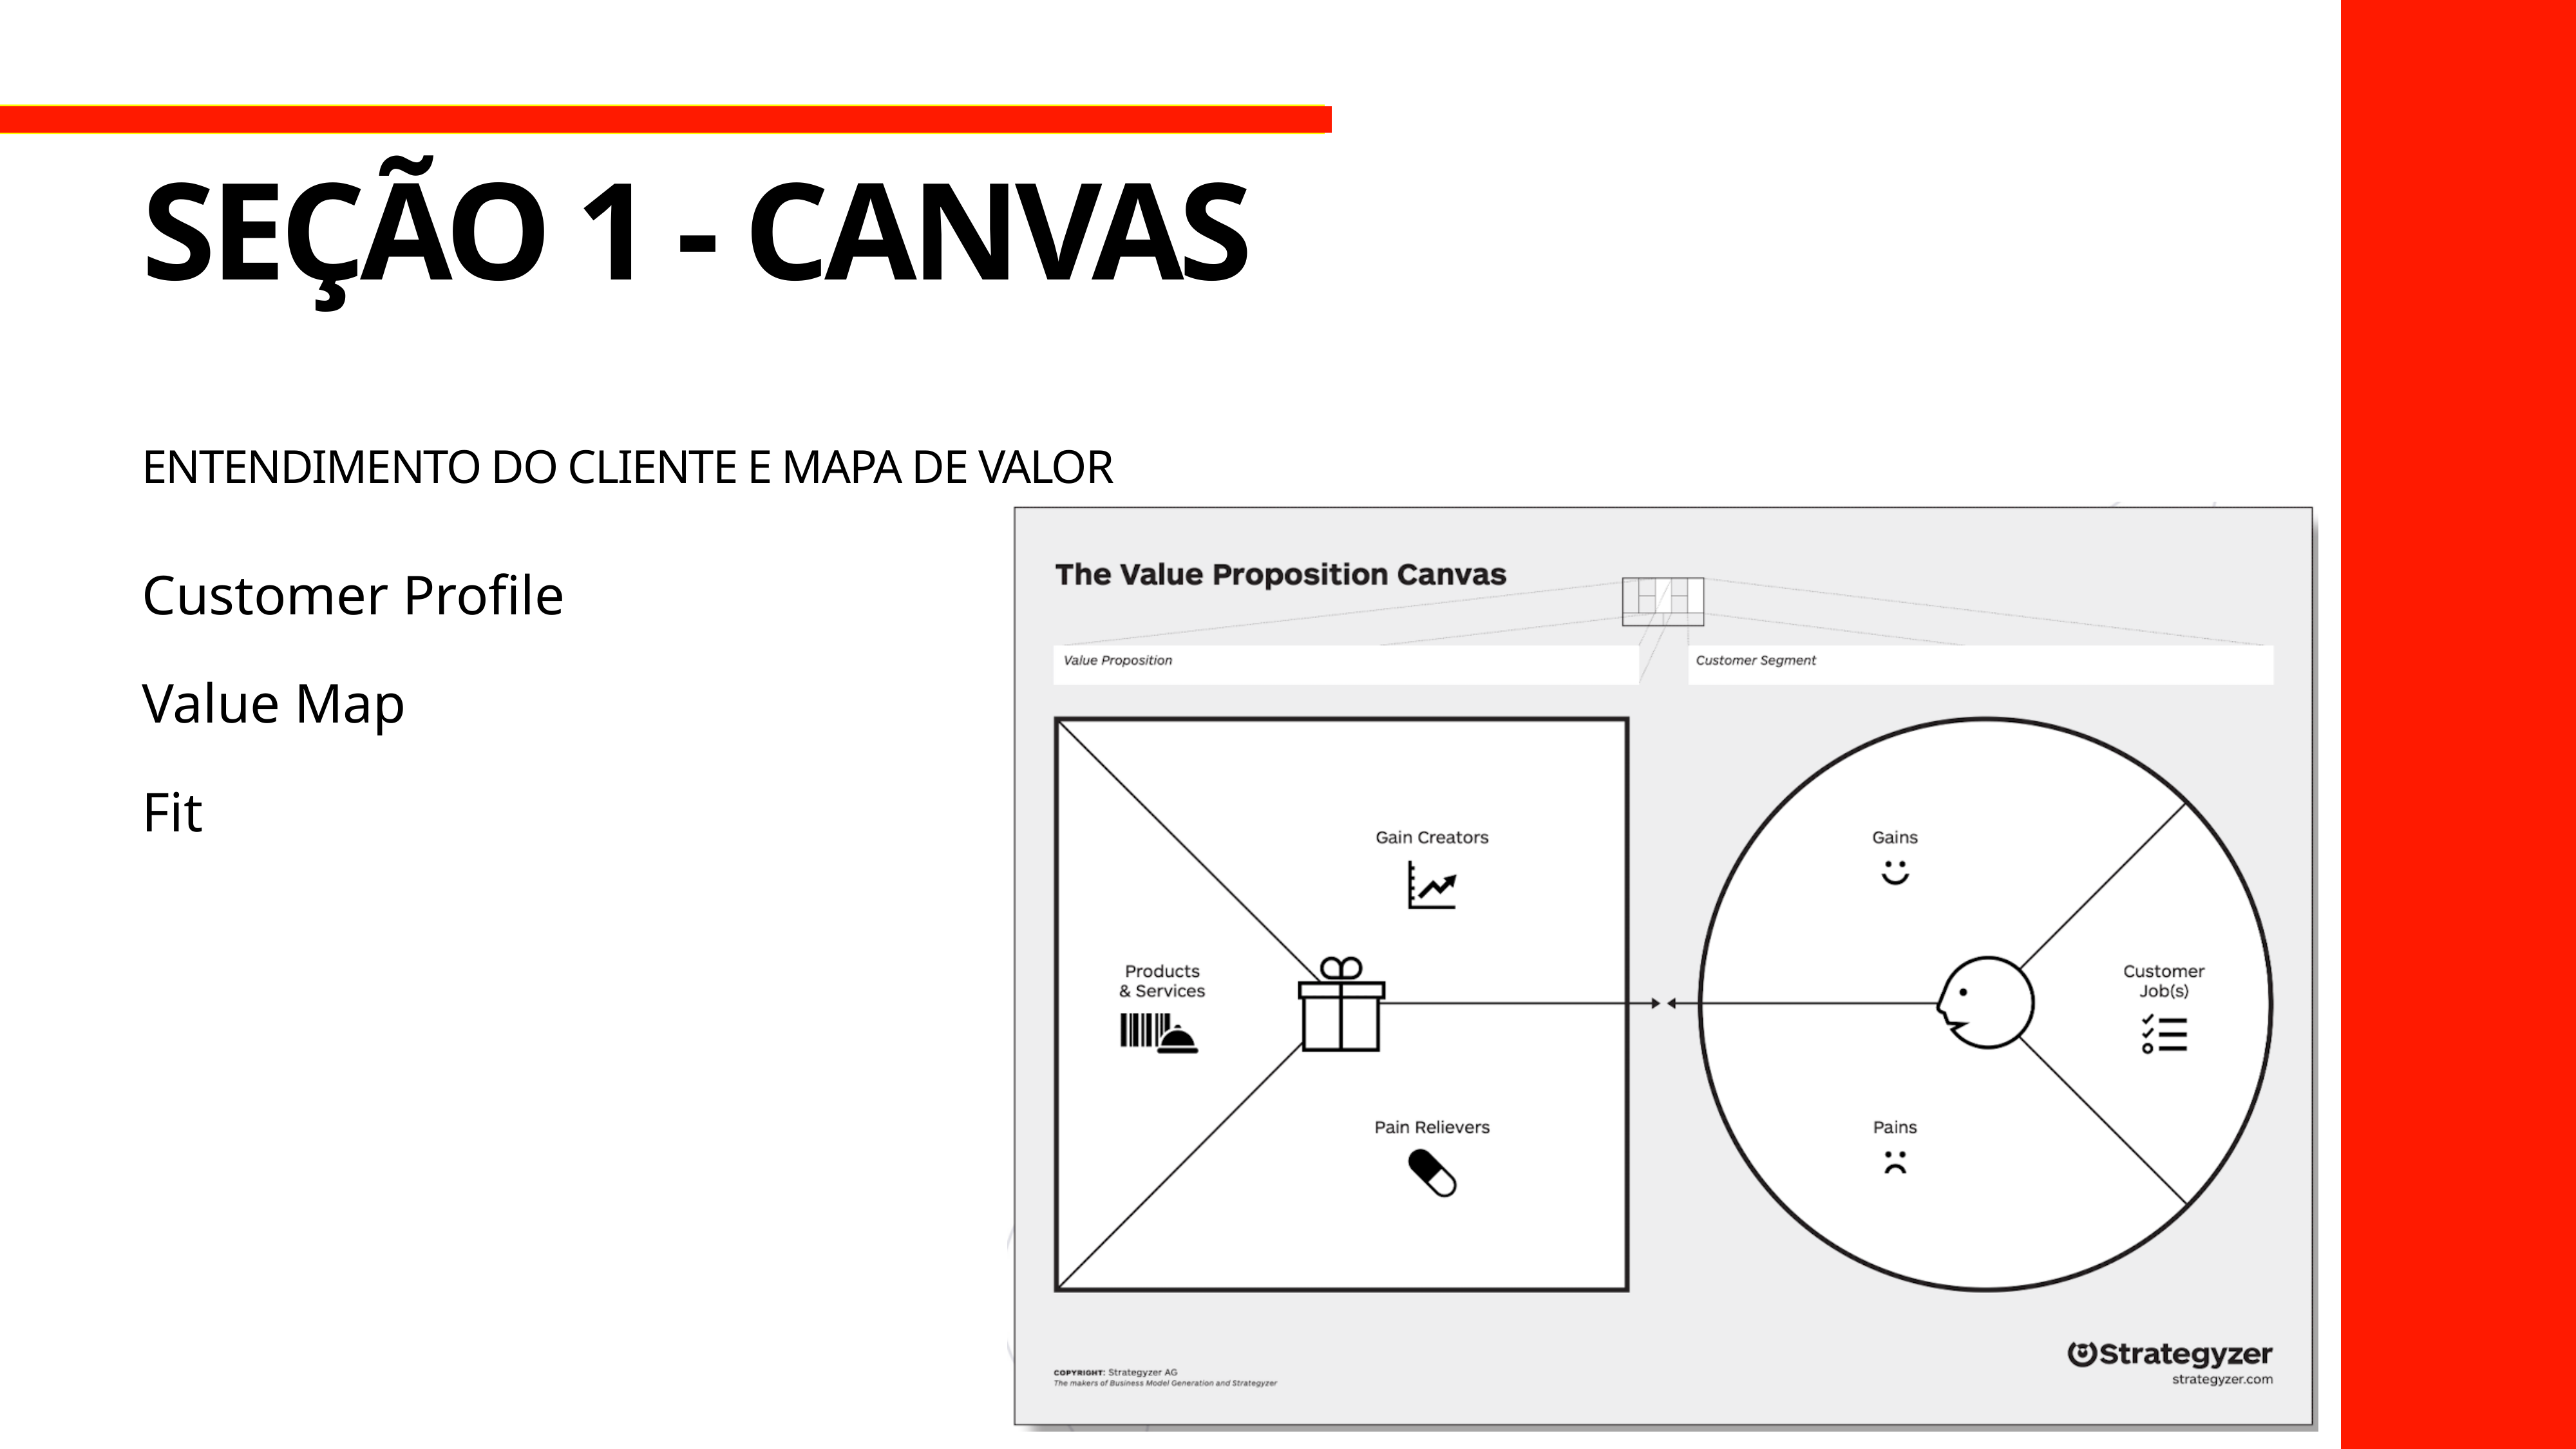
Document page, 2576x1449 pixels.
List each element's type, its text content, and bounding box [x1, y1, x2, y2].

picture [1007, 502, 2318, 1432]
text_box [2341, 0, 2576, 1449]
list Entendimento do cliente e Mapa de valor [136, 431, 1347, 505]
title Seção 1 - Canvas [136, 171, 1347, 431]
list Customer Profile Value Map Fit [136, 554, 1007, 1283]
